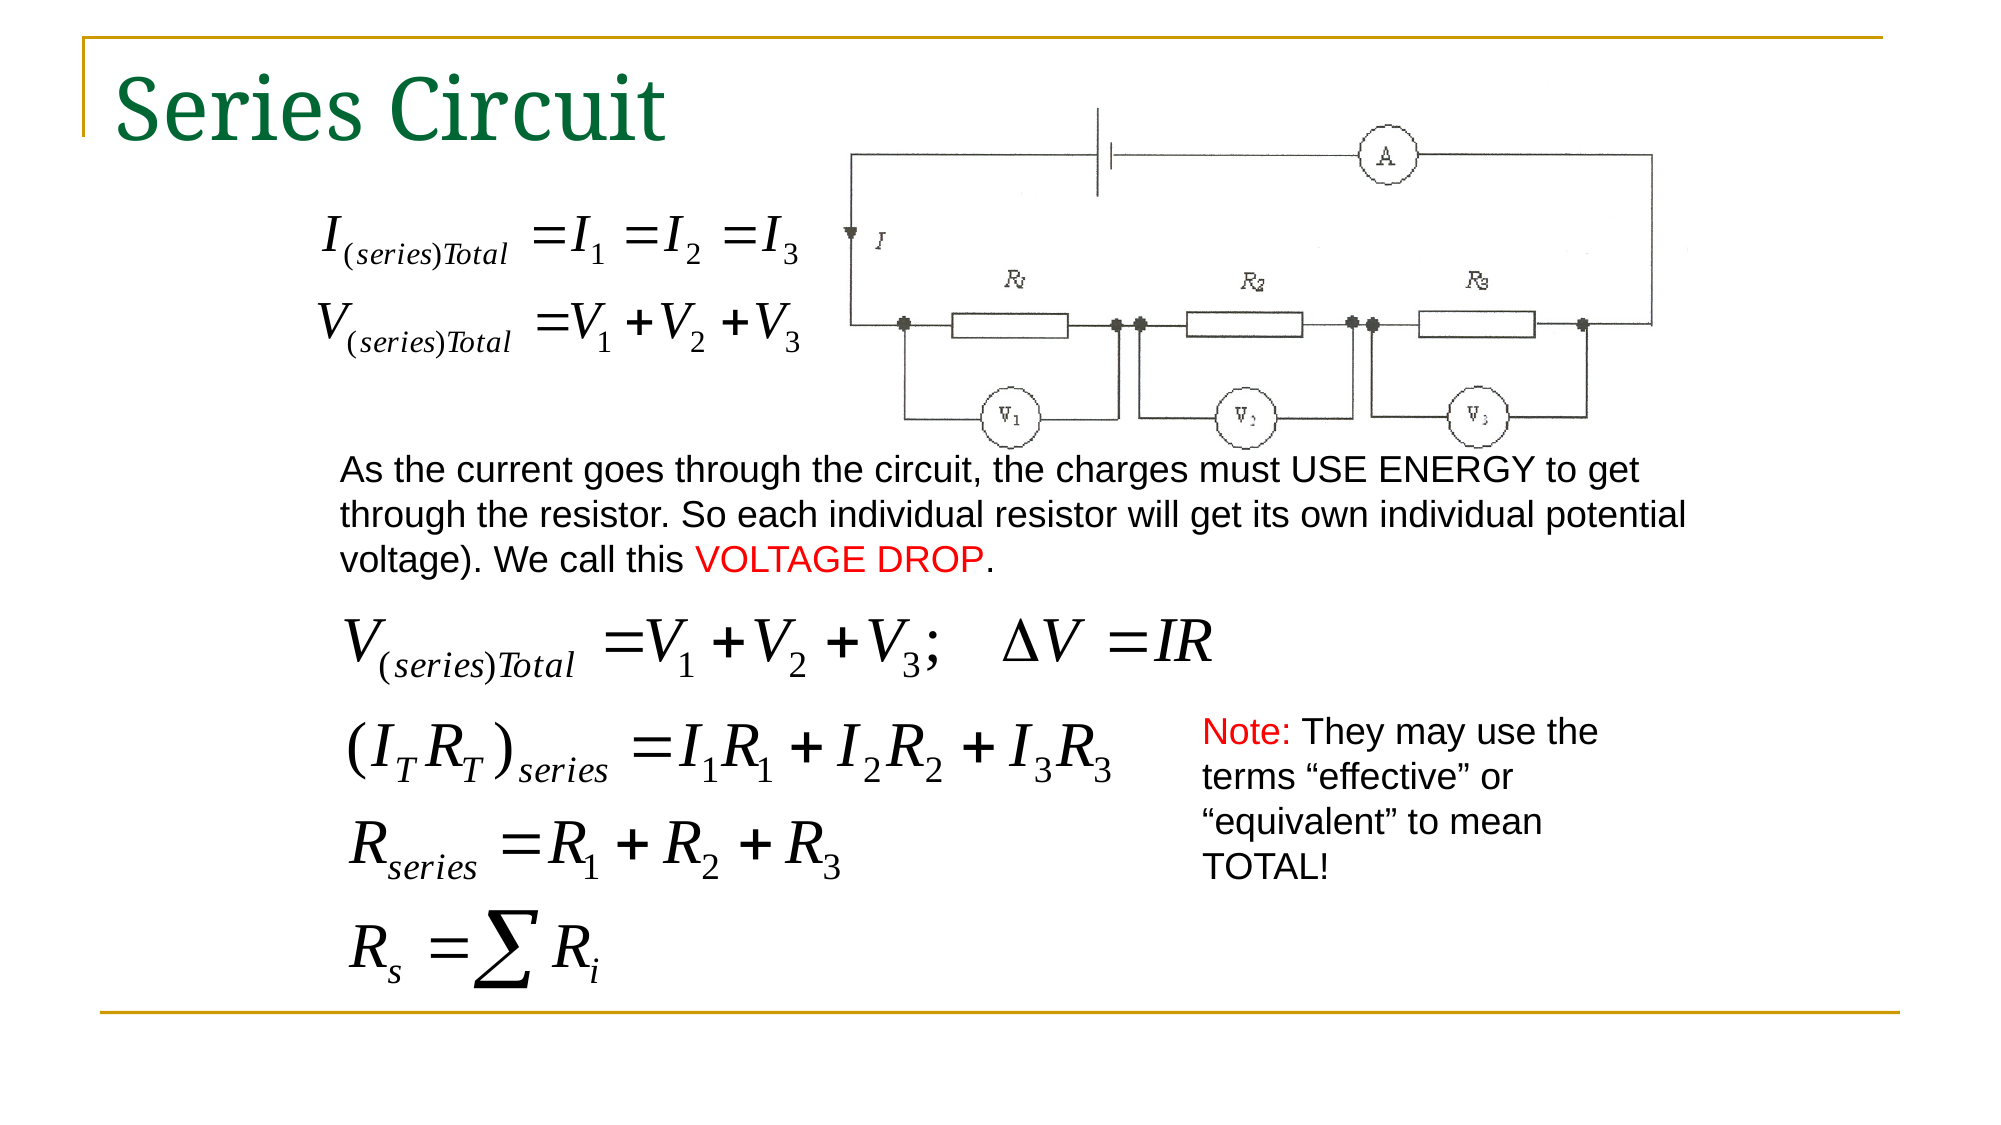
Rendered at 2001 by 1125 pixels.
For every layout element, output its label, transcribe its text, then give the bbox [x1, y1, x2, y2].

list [312, 199, 811, 369]
picture [812, 74, 1688, 461]
text_box As the current goes through the circuit, the charges must USE ENERGY to get through the resistor. So each individual resistor will get its own individual potential voltage). We call this VOLTAGE DROP. [324, 437, 1728, 588]
text_box Note: They may use the terms “effective” or “equivalent” to mean TOTAL! [1225, 699, 1653, 895]
title Series Circuit [99, 45, 1901, 233]
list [337, 599, 1225, 1004]
